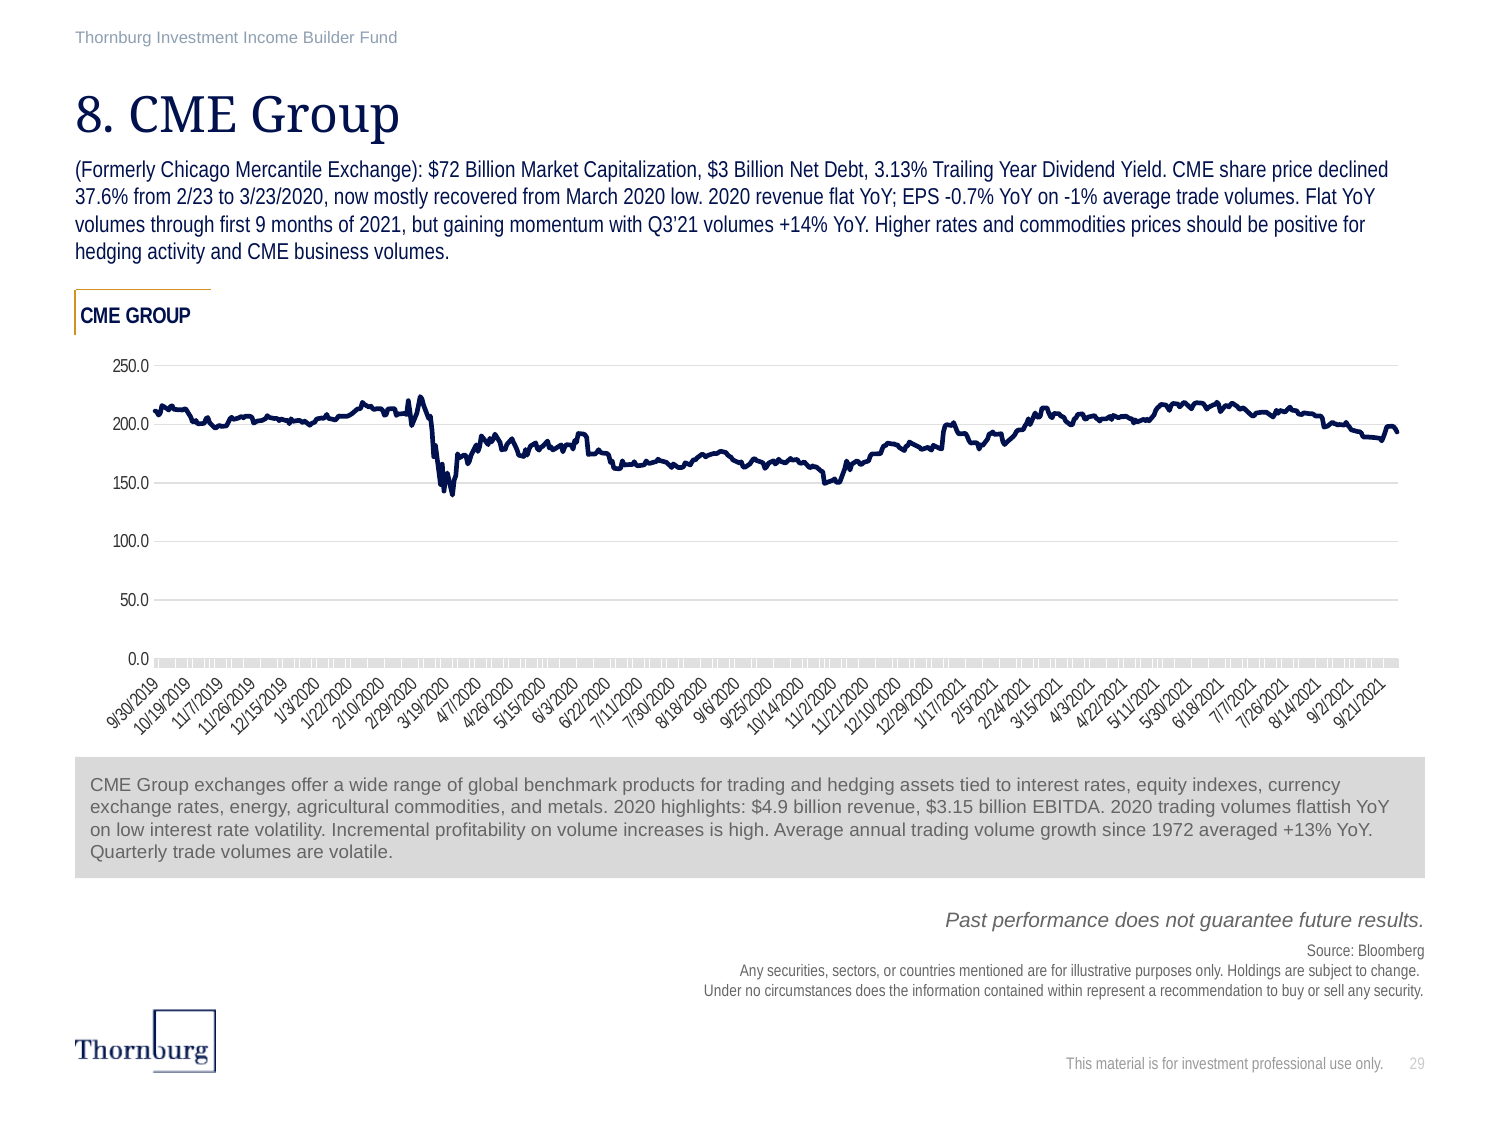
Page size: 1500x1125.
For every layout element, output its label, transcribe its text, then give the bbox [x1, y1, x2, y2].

picture [75, 1009, 216, 1073]
chart [74, 289, 1425, 749]
list Thornburg Investment Income Builder Fund [75, 26, 525, 47]
footer This material is for investment professional use only. [750, 1042, 1385, 1073]
list (Formerly Chicago Mercantile Exchange): $72 Billion Market Capitalization, $3 Billion Net Debt, 3.13% Trailing Year Dividend Yield. CME share price declined 37.6% from 2/23 to 3/23/2020, now mostly recovered from March 2020 low. 2020 revenue flat YoY; EPS -0.7% YoY on -1% average trade volumes. Flat YoY volumes through first 9 months of 2021, but gaining momentum with Q3’21 volumes +14% YoY. Higher rates and commodities prices should be positive for hedging activity and CME business volumes. [75, 154, 1425, 266]
list Past performance does not guarantee future results. [240, 906, 1425, 932]
list CME Group exchanges offer a wide range of global benchmark products for trading and hedging assets tied to interest rates, equity indexes, currency exchange rates, energy, agricultural commodities, and metals. 2020 highlights: $4.9 billion revenue, $3.15 billion EBITDA. 2020 trading volumes flattish YoY on low interest rate volatility. Incremental profitability on volume increases is high. Average annual trading volume growth since 1972 averaged +13% YoY. Quarterly trade volumes are volatile. [75, 756, 1425, 879]
title 8. CME Group [75, 89, 1126, 144]
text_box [74, 289, 211, 335]
list Source: Bloomberg Any securities, sectors, or countries mentioned are for illustrative purposes only. Holdings are subject to change. Under no circumstances does the information contained within represent a recommendation to buy or sell any security. [240, 939, 1425, 1001]
slide_number 29 [1385, 1042, 1425, 1073]
